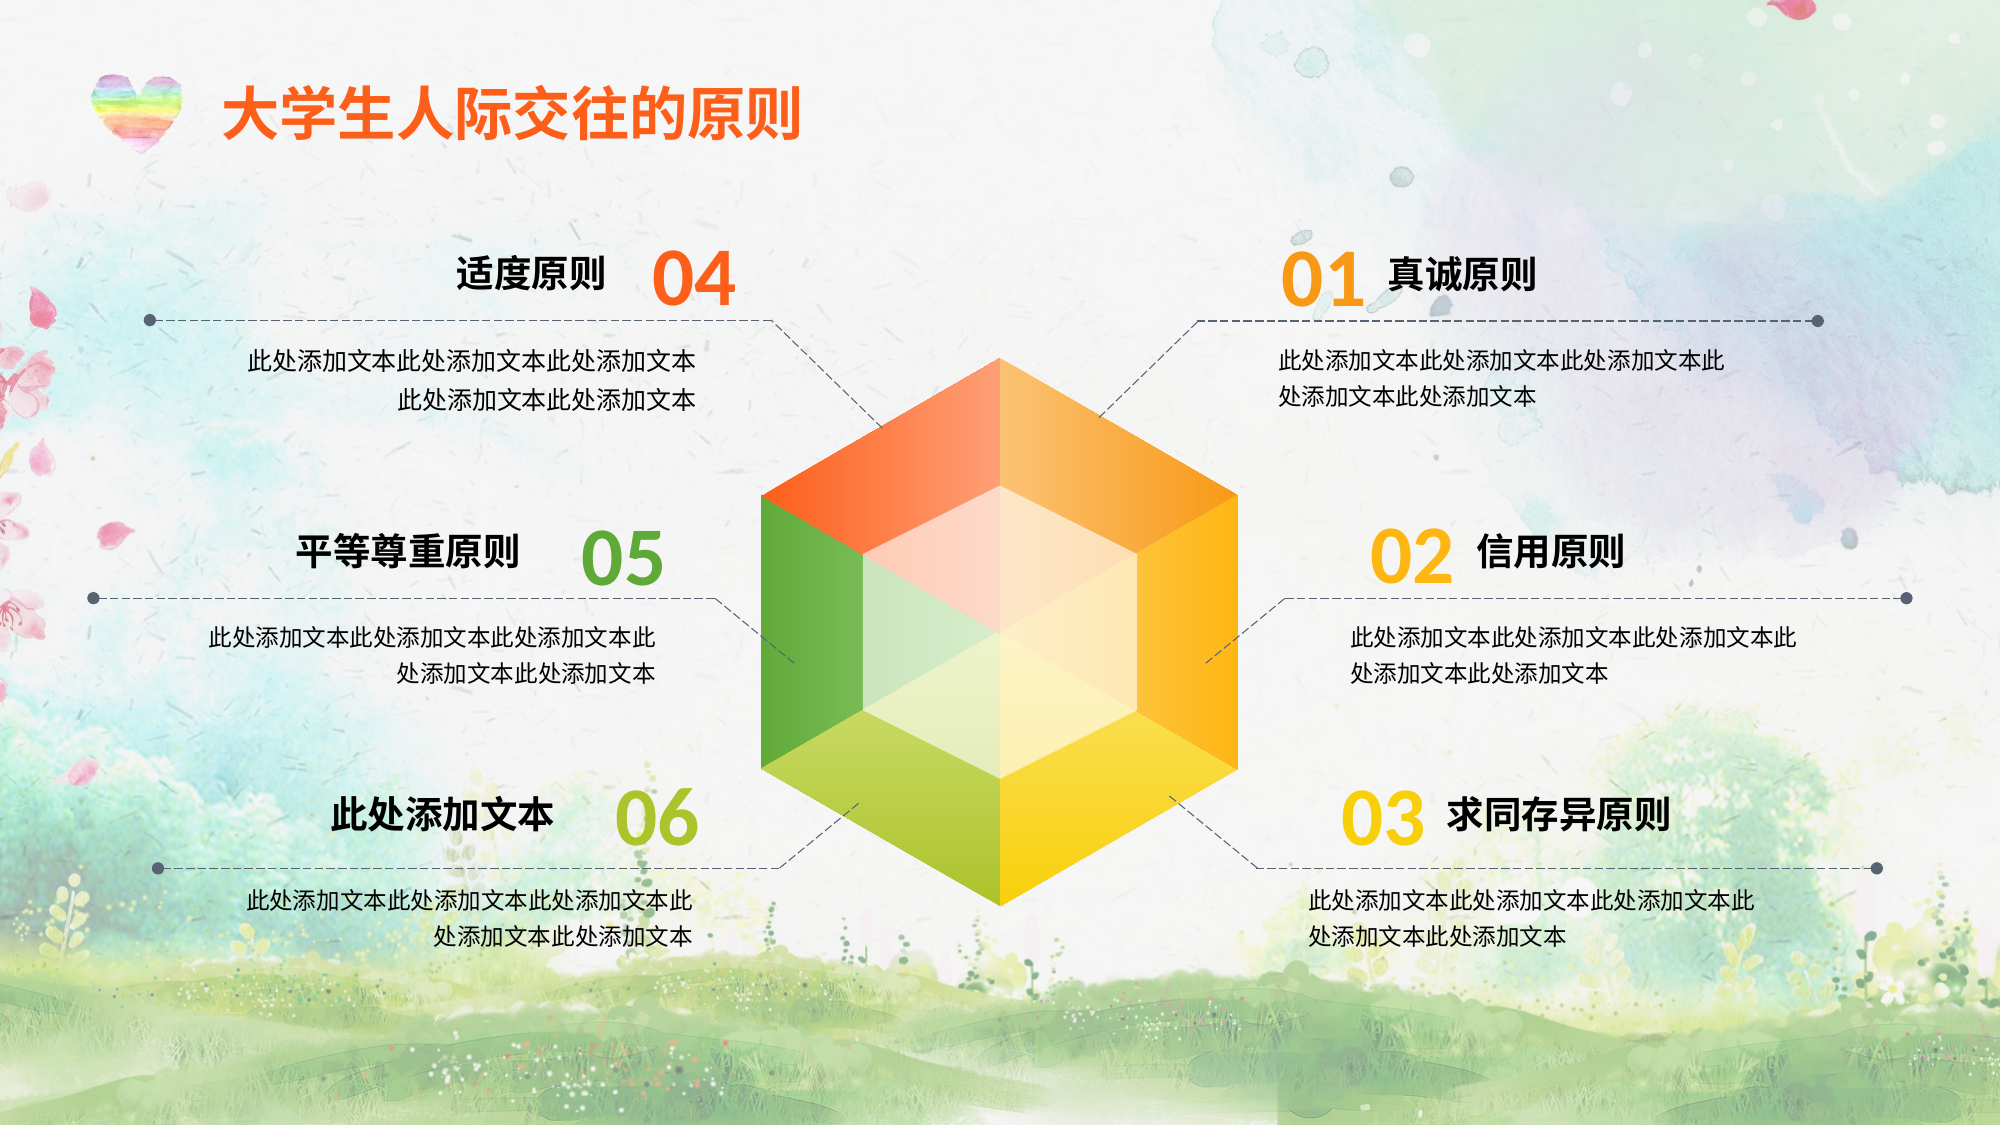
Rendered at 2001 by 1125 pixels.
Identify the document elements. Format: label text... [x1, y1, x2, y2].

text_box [157, 755, 859, 958]
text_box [149, 214, 883, 429]
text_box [761, 358, 1239, 907]
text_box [1205, 492, 1907, 695]
list 大学生人际交往的原则 [206, 78, 992, 147]
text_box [1169, 755, 1877, 958]
picture [83, 61, 192, 163]
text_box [93, 495, 795, 695]
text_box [1099, 215, 1818, 418]
